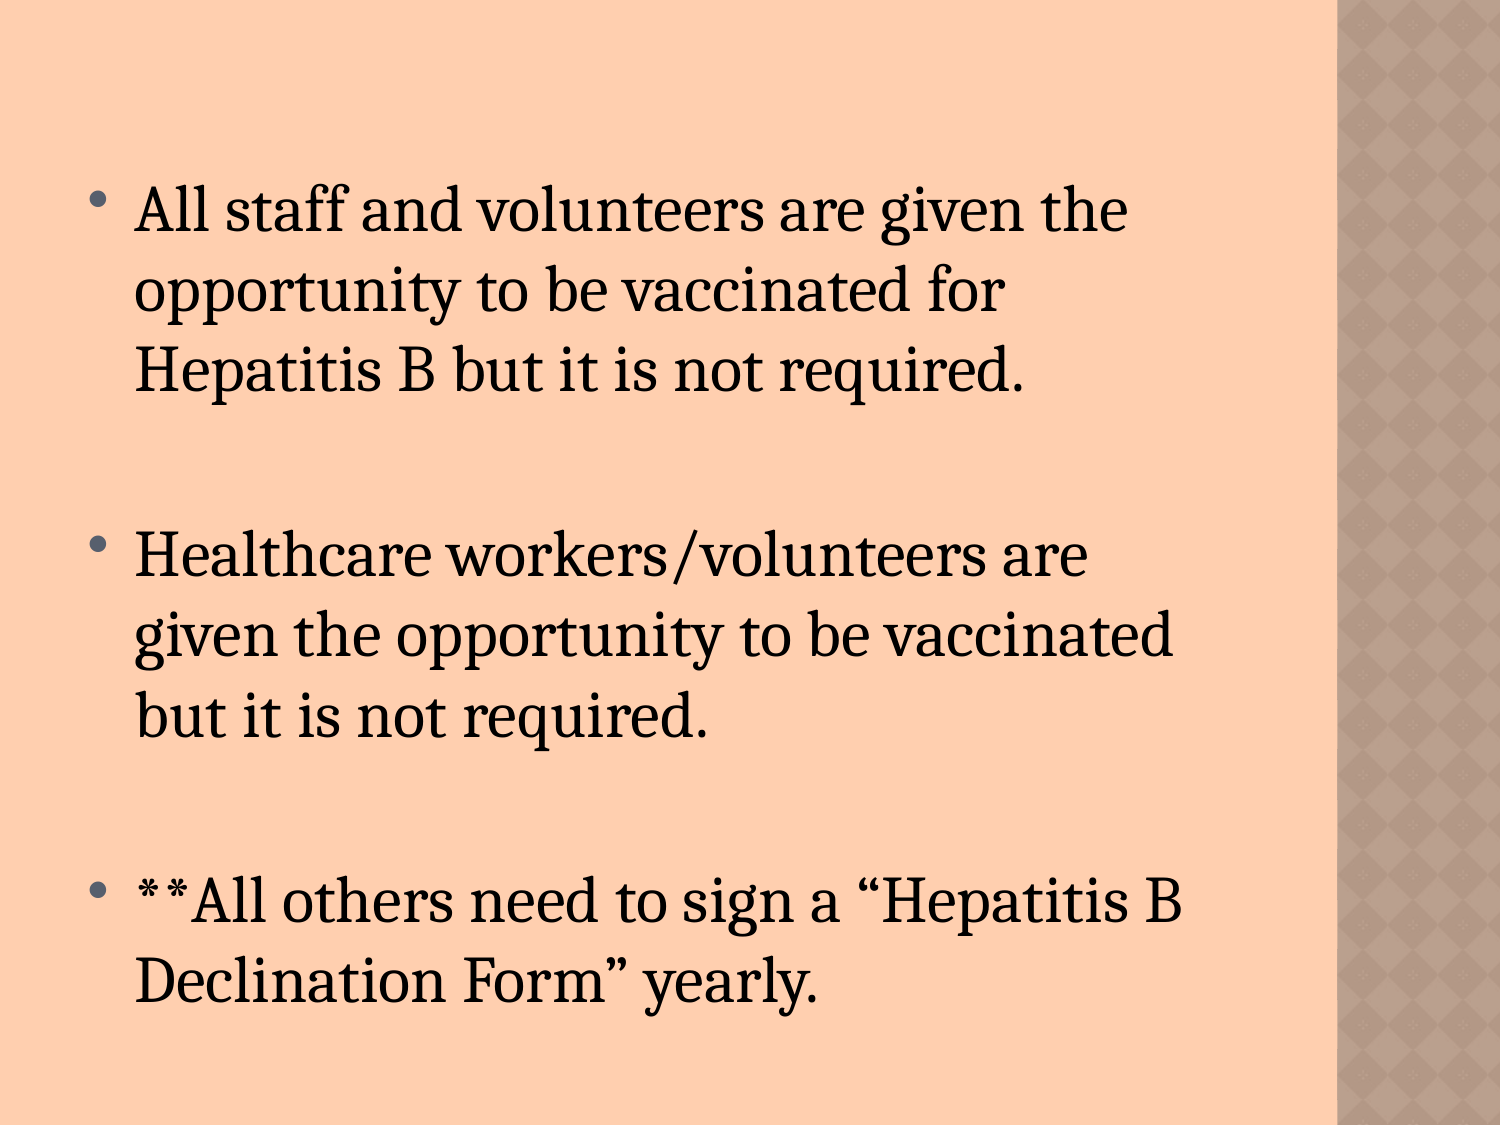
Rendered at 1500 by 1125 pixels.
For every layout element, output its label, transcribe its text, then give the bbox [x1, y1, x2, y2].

list All staff and volunteers are given the opportunity to be vaccinated for Hepatitis B but it is not required. Healthcare workers/volunteers are given the opportunity to be vaccinated but it is not required. **All others need to sign a “Hepatitis B Declination Form” yearly. [75, 75, 1263, 1059]
